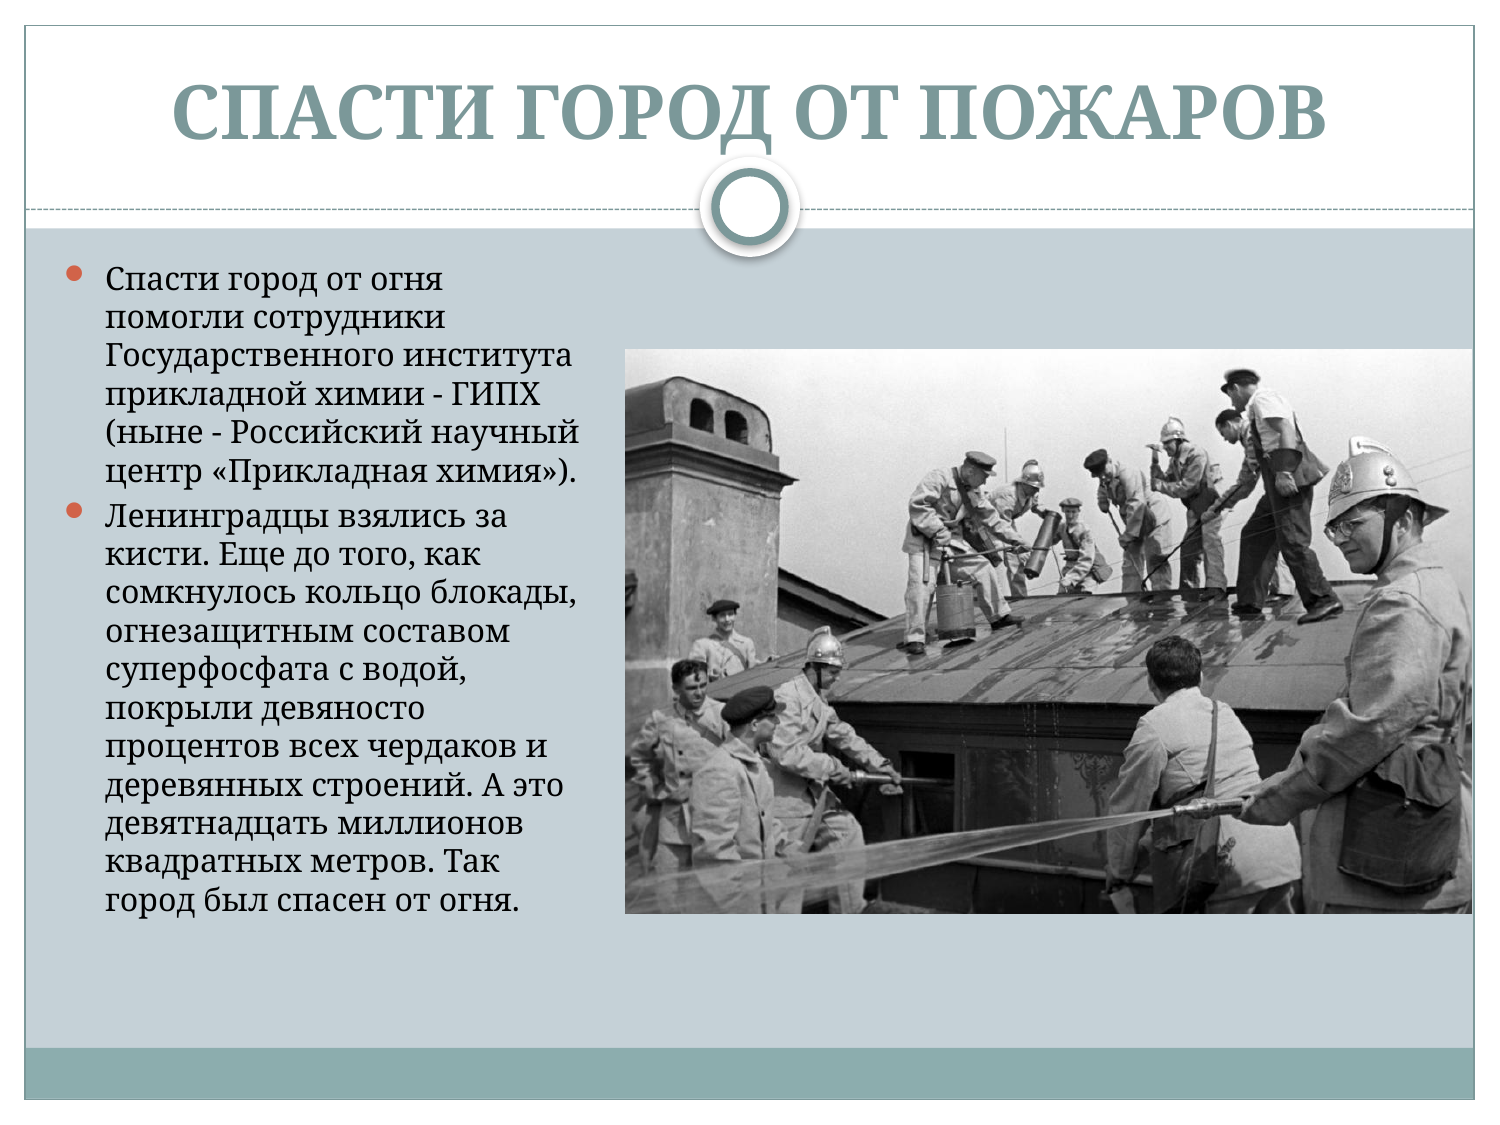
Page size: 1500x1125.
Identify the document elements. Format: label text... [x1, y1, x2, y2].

list Спасти город от огня помогли сотрудники Государственного института прикладной химии - ГИПХ (ныне - Российский научный центр «Прикладная химия»). Ленинградцы взялись за кисти. Еще до того, как сомкнулось кольцо блокады, огнезащитным составом суперфосфата с водой, покрыли девяносто процентов всех чердаков и деревянных строений. А это девятнадцать миллионов квадратных метров. Так город был спасен от огня. [49, 250, 597, 1001]
picture [625, 349, 1472, 914]
title СПАСТИ ГОРОД ОТ ПОЖАРОВ [49, 37, 1450, 162]
